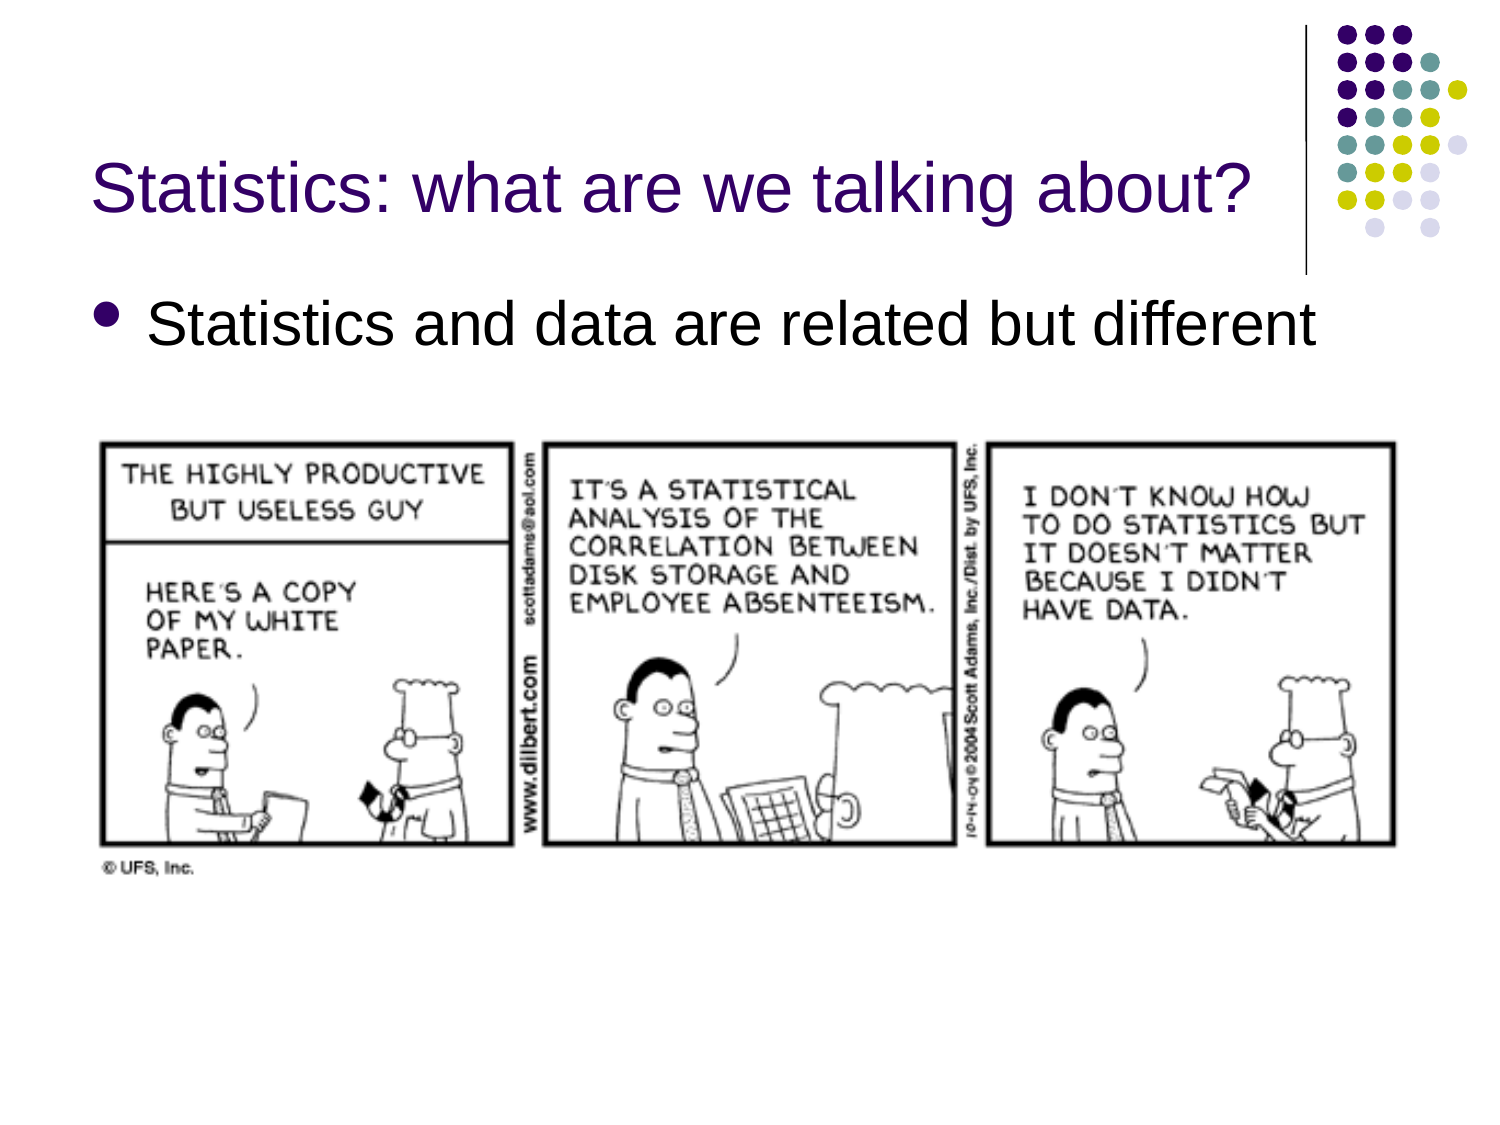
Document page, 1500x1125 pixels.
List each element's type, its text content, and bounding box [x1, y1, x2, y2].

title Statistics: what are we talking about? [74, 74, 1426, 235]
list Statistics and data are related but different [74, 274, 1426, 976]
picture [91, 436, 1405, 888]
